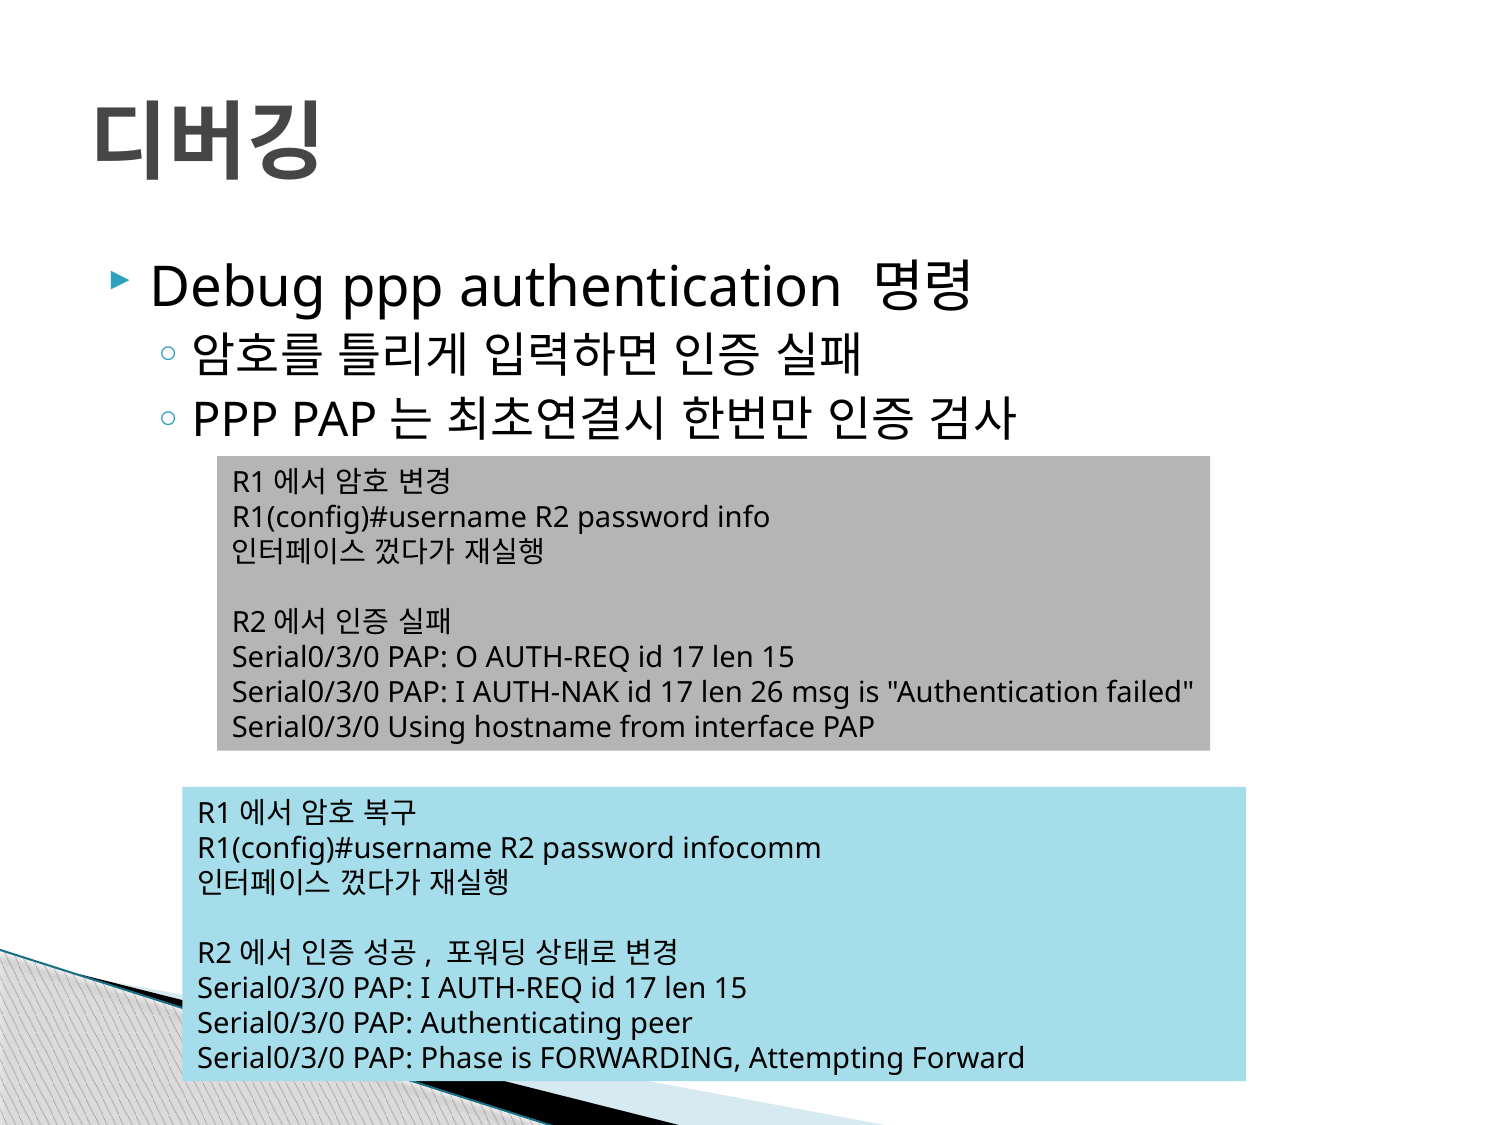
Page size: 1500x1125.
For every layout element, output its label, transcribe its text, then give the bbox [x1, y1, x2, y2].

text_box R1에서 암호 복구 R1(config)#username R2 password infocomm 인터페이스 껐다가 재실행 R2에서 인증 성공, 포워딩 상태로 변경 Serial0/3/0 PAP: I AUTH-REQ id 17 len 15 Serial0/3/0 PAP: Authenticating peer Serial0/3/0 PAP: Phase is FORWARDING, Attempting Forward [182, 786, 1247, 1082]
title 디버깅 [75, 45, 1425, 233]
list Debug ppp authentication 명령 암호를 틀리게 입력하면 인증 실패 PPP PAP는 최초연결시 한번만 인증 검사 [75, 243, 1425, 986]
text_box R1에서 암호 변경 R1(config)#username R2 password info 인터페이스 껐다가 재실행 R2에서 인증 실패 Serial0/3/0 PAP: O AUTH-REQ id 17 len 15 Serial0/3/0 PAP: I AUTH-NAK id 17 len 26 msg is "Authentication failed" Serial0/3/0 Using hostname from interface PAP [217, 456, 1211, 751]
